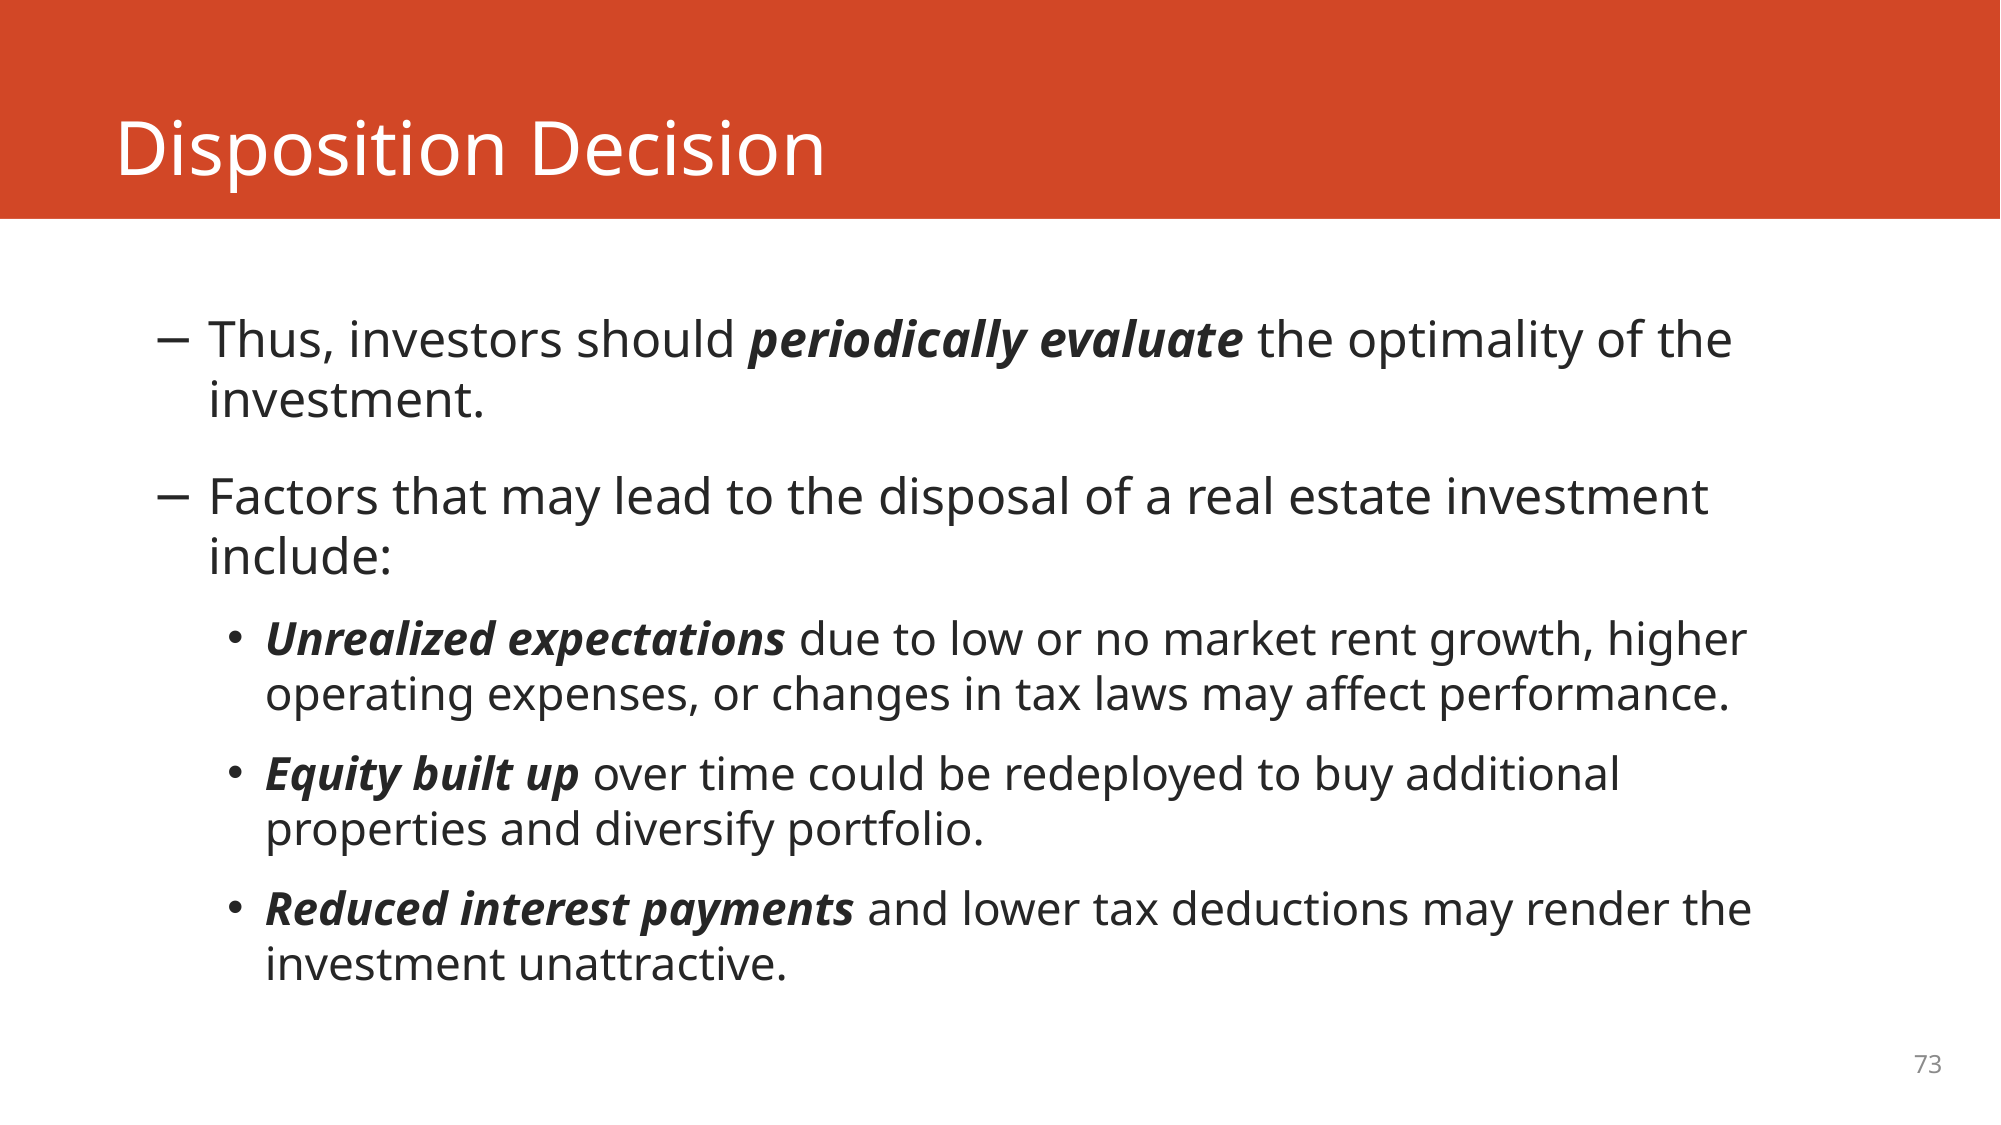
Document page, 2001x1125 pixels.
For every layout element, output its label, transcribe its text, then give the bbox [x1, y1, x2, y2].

title Disposition Decision [99, 0, 1863, 199]
list Thus, investors should periodically evaluate the optimality of the investment. Factors that may lead to the disposal of a real estate investment include: Unrealized expectations due to low or no market rent growth, higher operating expenses, or changes in tax laws may affect performance. Equity built up over time could be redeployed to buy additional properties and diversify portfolio. Reduced interest payments and lower tax deductions may render the investment unattractive. [137, 299, 1863, 1023]
slide_number 73 [1419, 1035, 1958, 1096]
